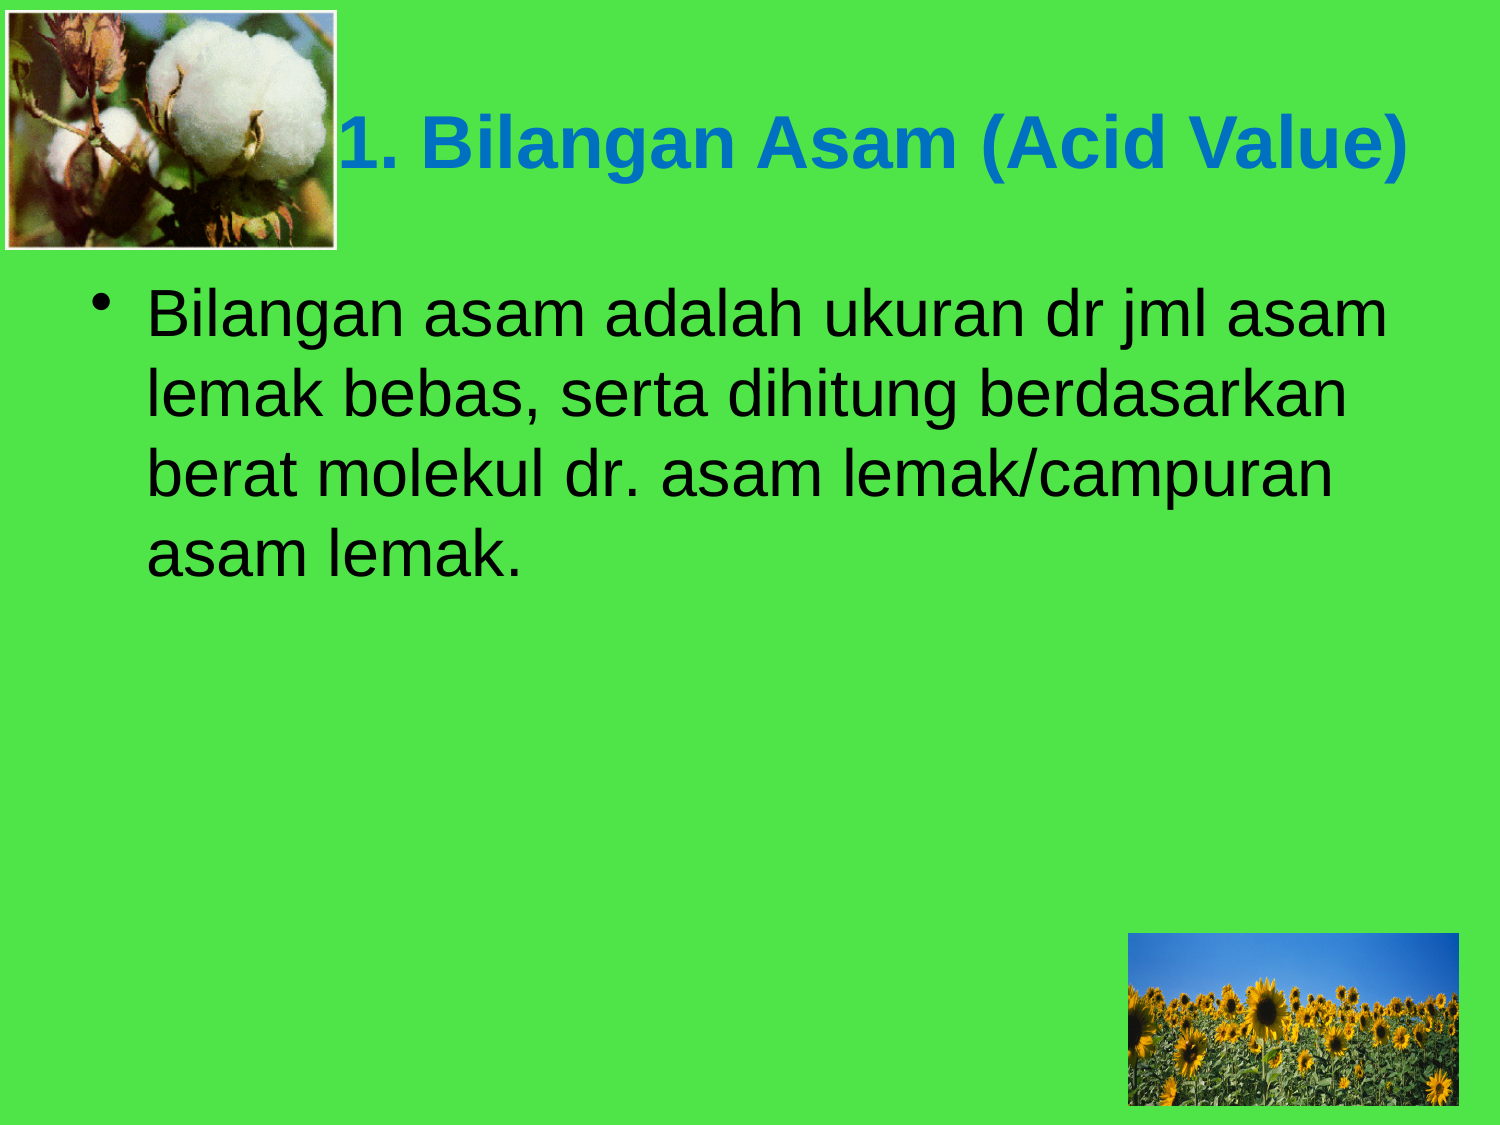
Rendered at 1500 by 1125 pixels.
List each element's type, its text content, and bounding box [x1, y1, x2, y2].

list Bilangan asam adalah ukuran dr jml asam lemak bebas, serta dihitung berdasarkan berat molekul dr. asam lemak/campuran asam lemak. [75, 262, 1425, 1005]
title 1. Bilangan Asam (Acid Value) [75, 45, 1425, 233]
picture [1128, 933, 1459, 1106]
picture [5, 10, 337, 250]
